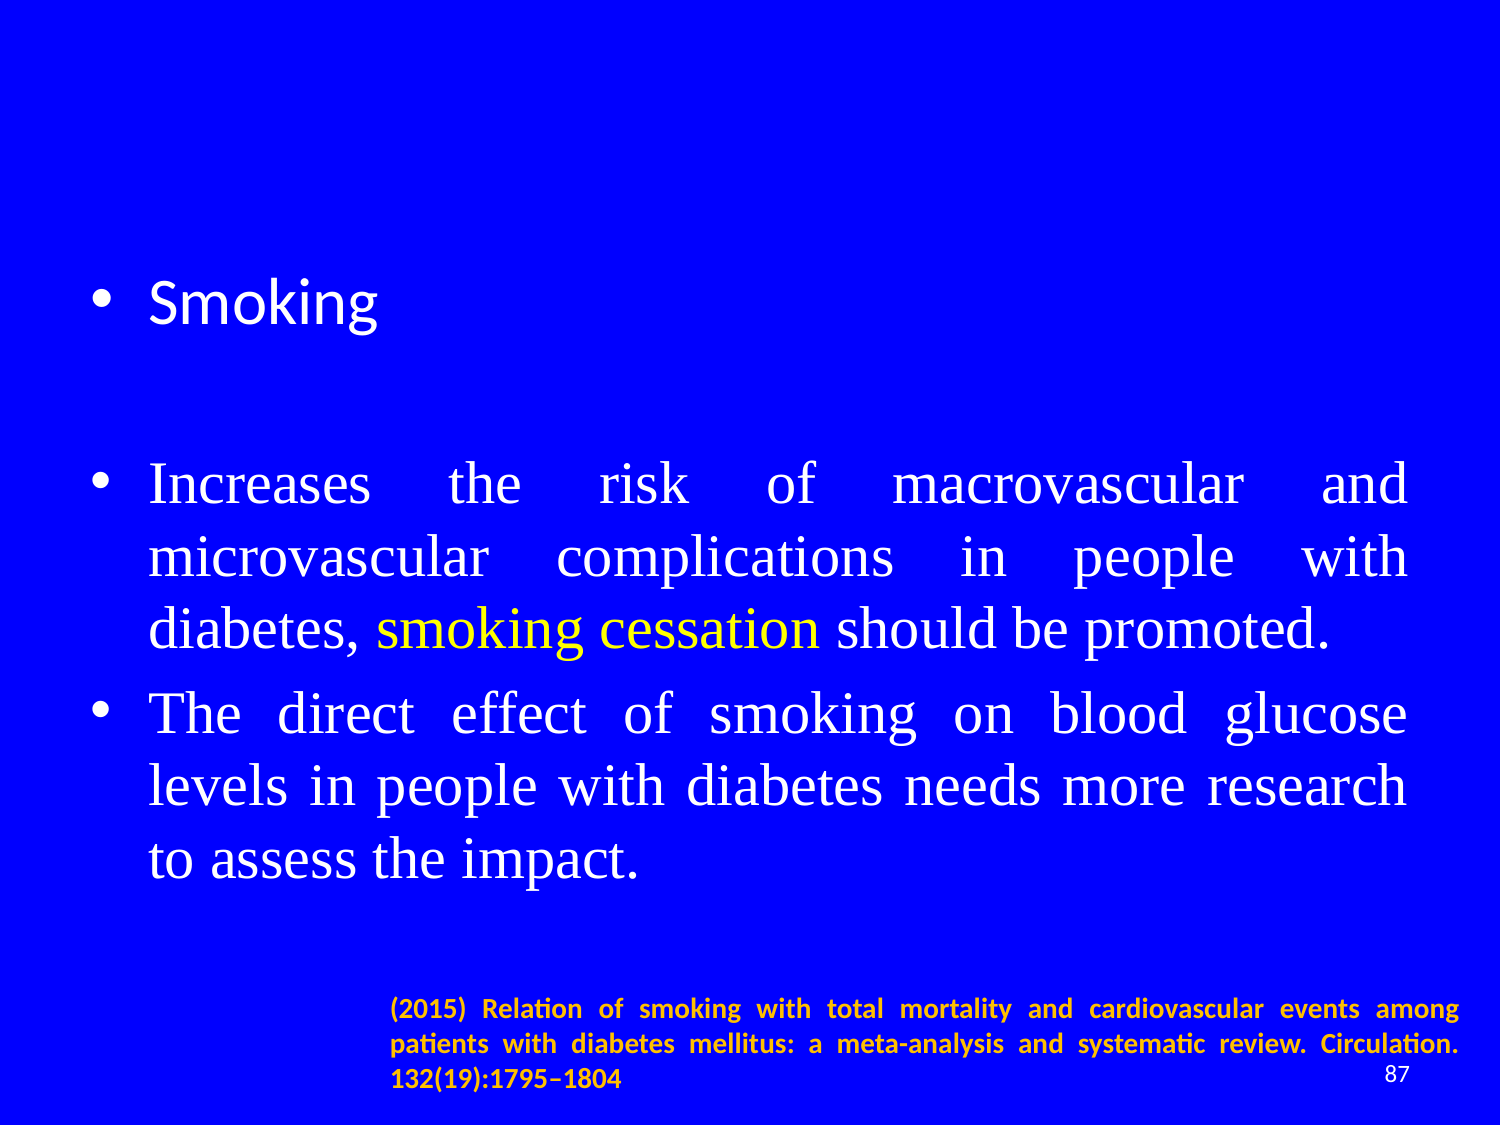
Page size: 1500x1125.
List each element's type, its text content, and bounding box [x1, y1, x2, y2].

text_box (2015) Relation of smoking with total mortality and cardiovascular events among patients with diabetes mellitus: a meta-analysis and systematic review. Circulation. 132(19):1795–1804 [375, 981, 1475, 1102]
list Smoking Increases the risk of macrovascular and microvascular complications in people with diabetes, smoking cessation should be promoted. The direct effect of smoking on blood glucose levels in people with diabetes needs more research to assess the impact. [75, 249, 1425, 993]
